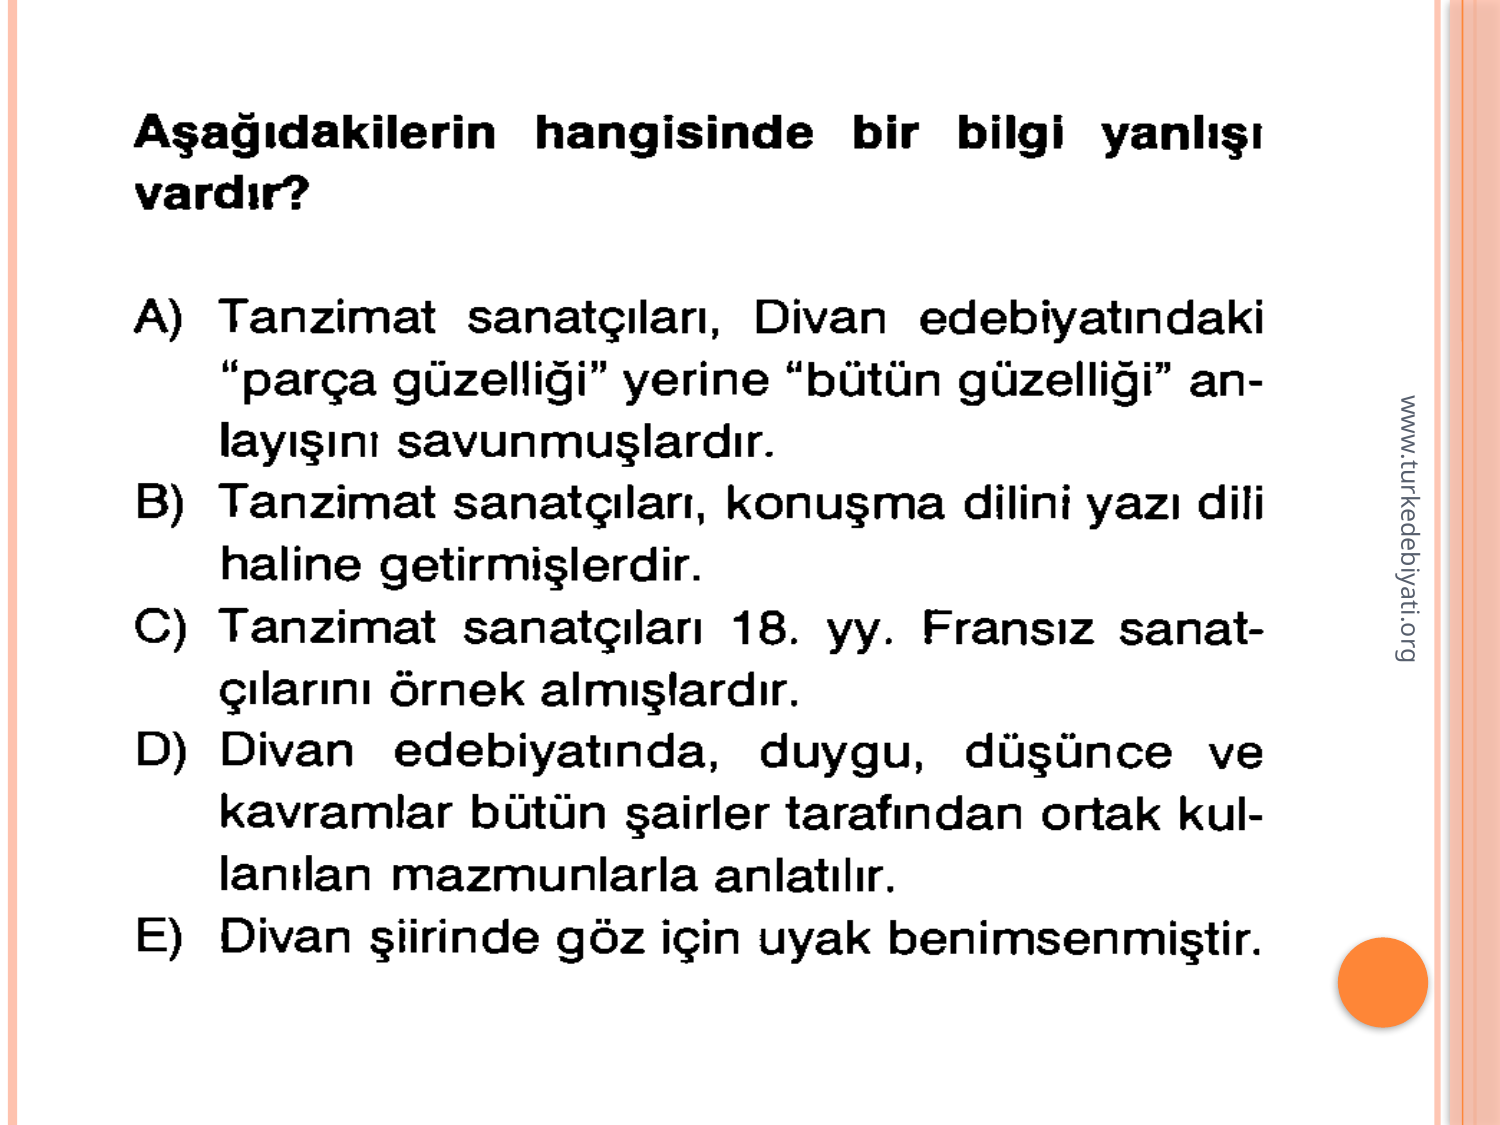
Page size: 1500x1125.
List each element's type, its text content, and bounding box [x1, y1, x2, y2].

footer www.turkedebiyati.org [1379, 380, 1440, 906]
picture [90, 69, 1302, 1046]
